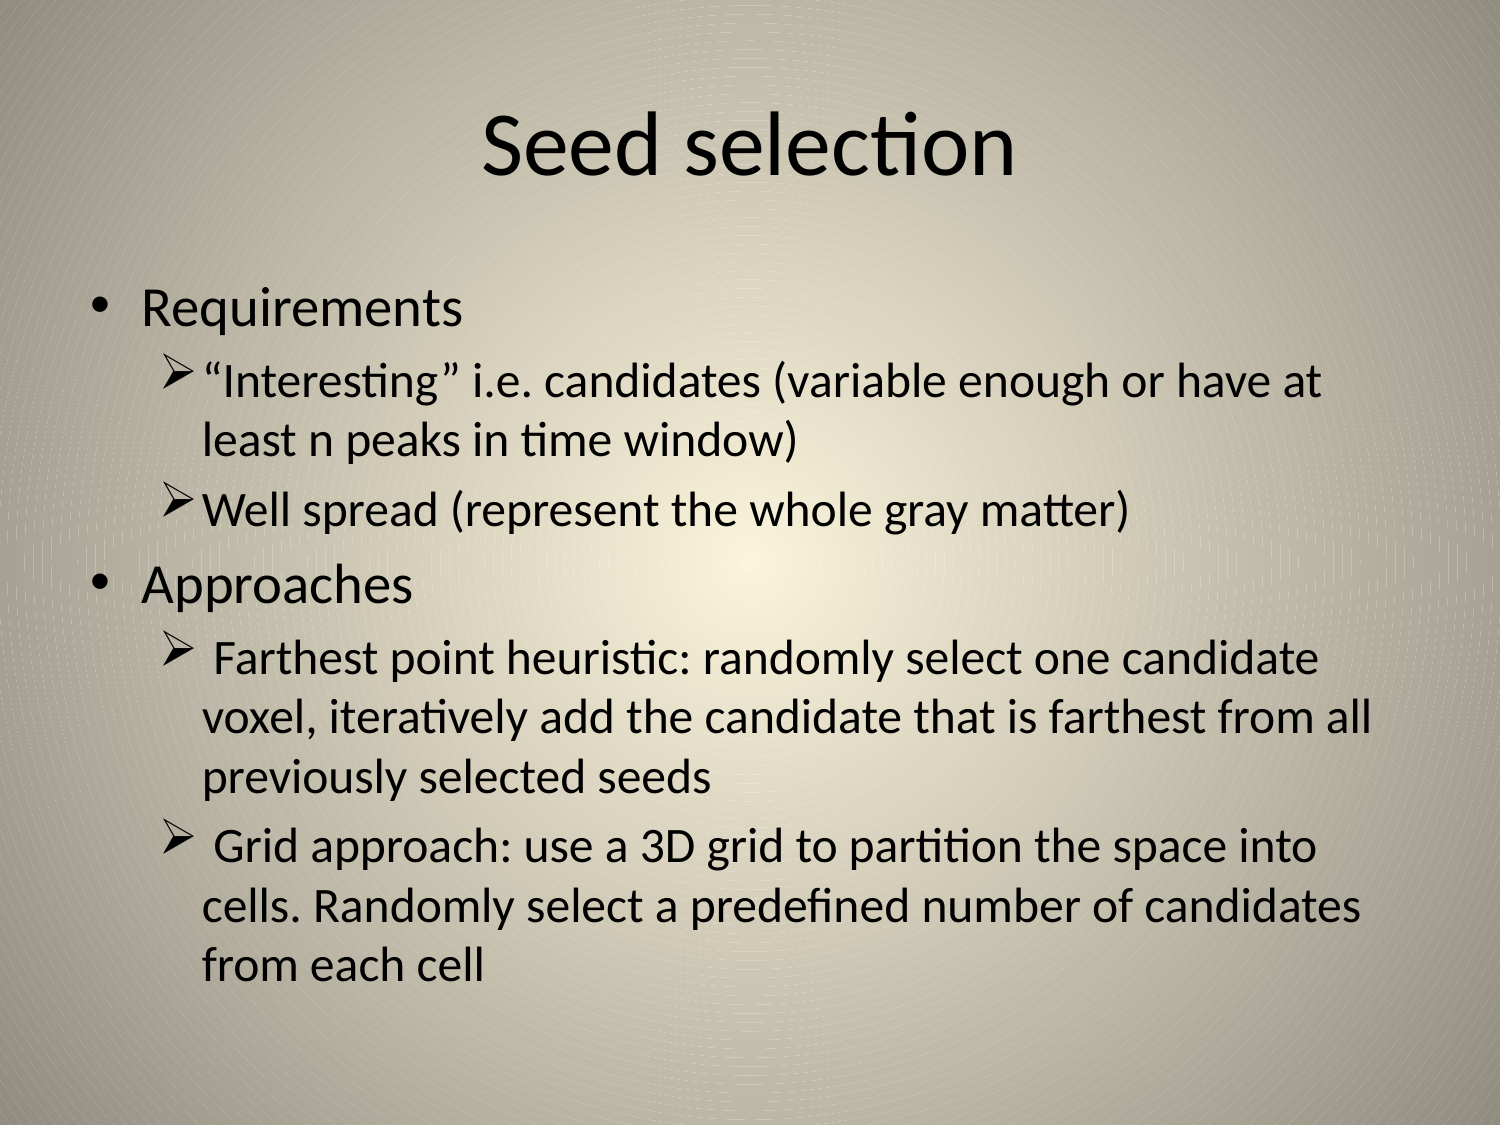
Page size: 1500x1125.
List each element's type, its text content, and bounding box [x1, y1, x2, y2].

list Requirements “Interesting” i.e. candidates (variable enough or have at least n peaks in time window) Well spread (represent the whole gray matter) Approaches Farthest point heuristic: randomly select one candidate voxel, iteratively add the candidate that is farthest from all previously selected seeds Grid approach: use a 3D grid to partition the space into cells. Randomly select a predefined number of candidates from each cell [75, 262, 1425, 1005]
title Seed selection [75, 45, 1425, 233]
